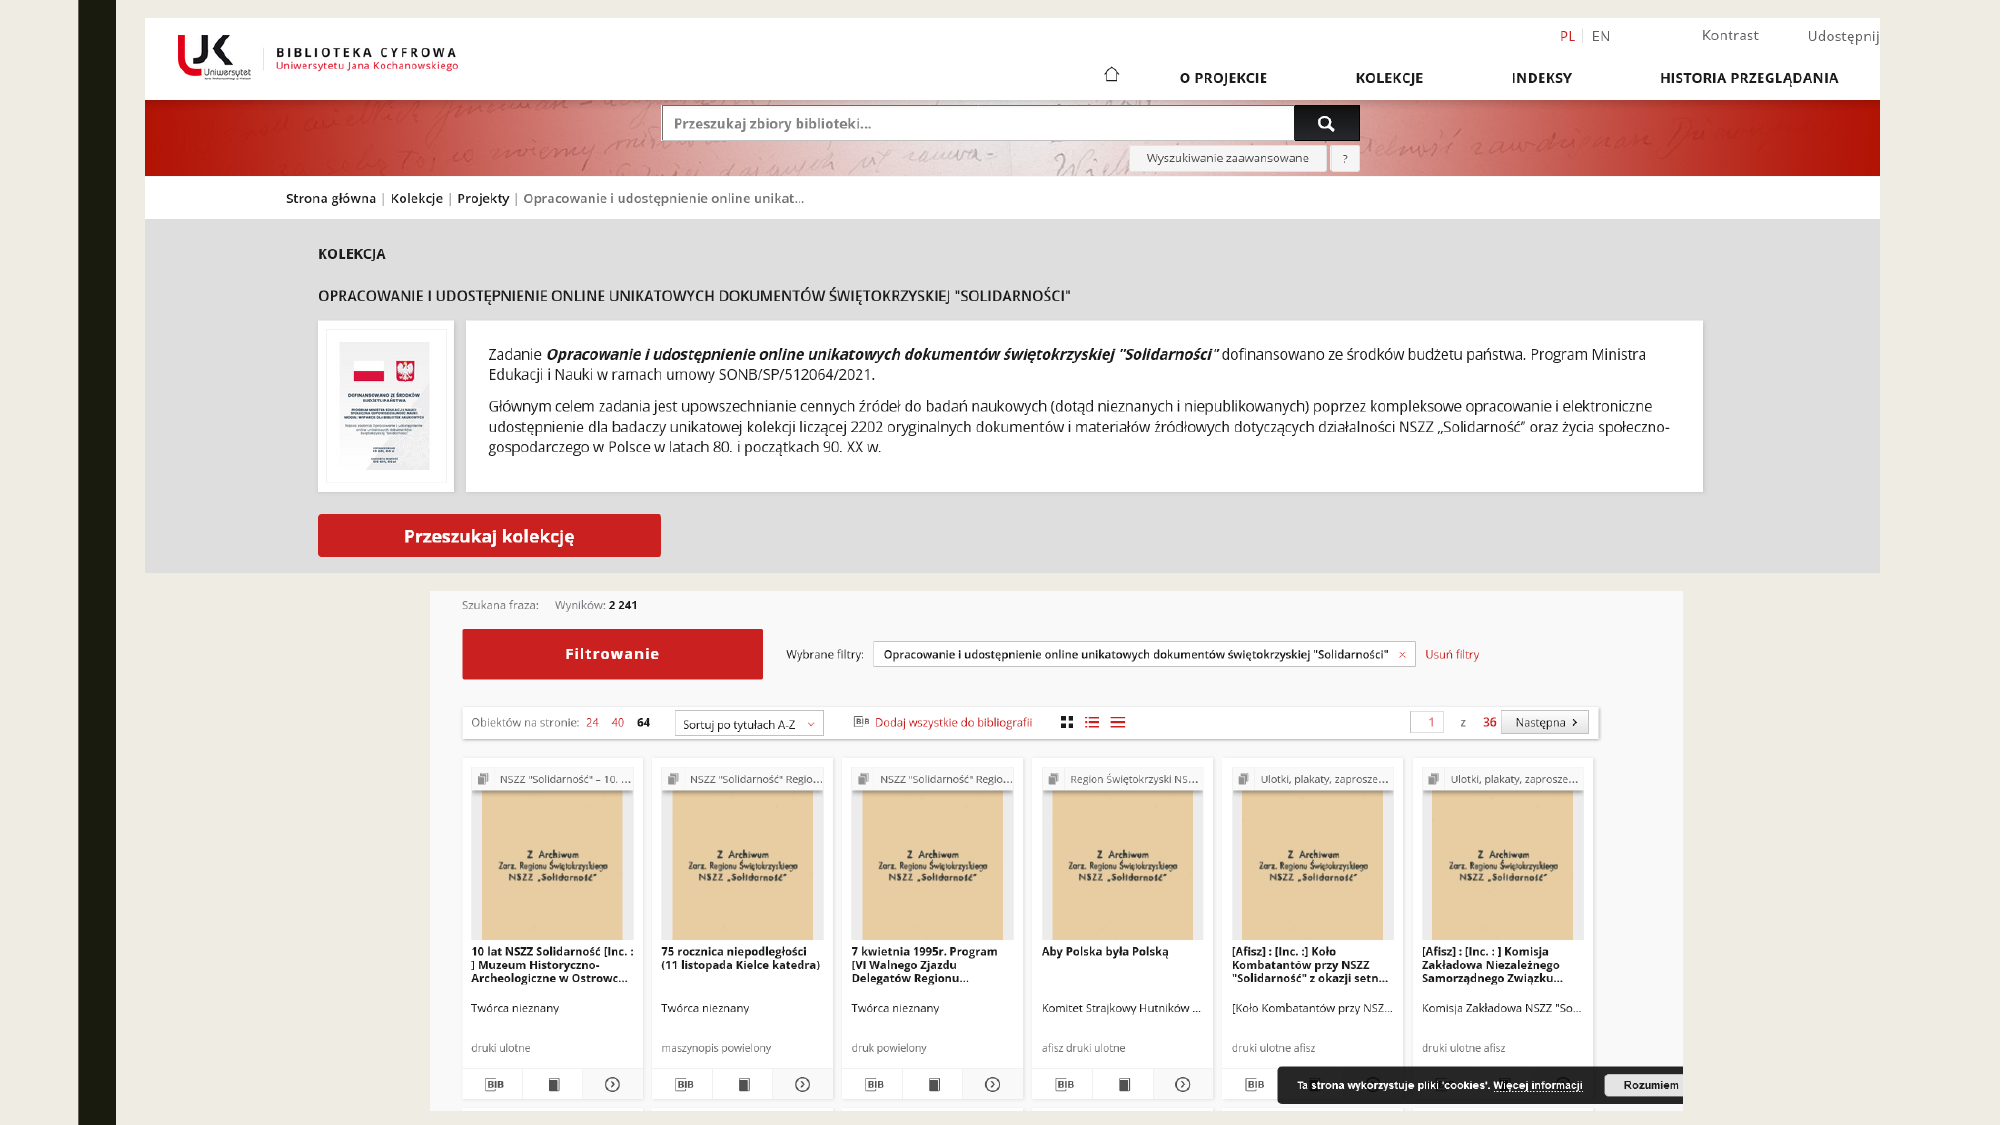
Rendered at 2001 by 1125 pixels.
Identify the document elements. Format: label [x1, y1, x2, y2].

picture [430, 591, 1683, 1111]
picture [145, 18, 1880, 573]
